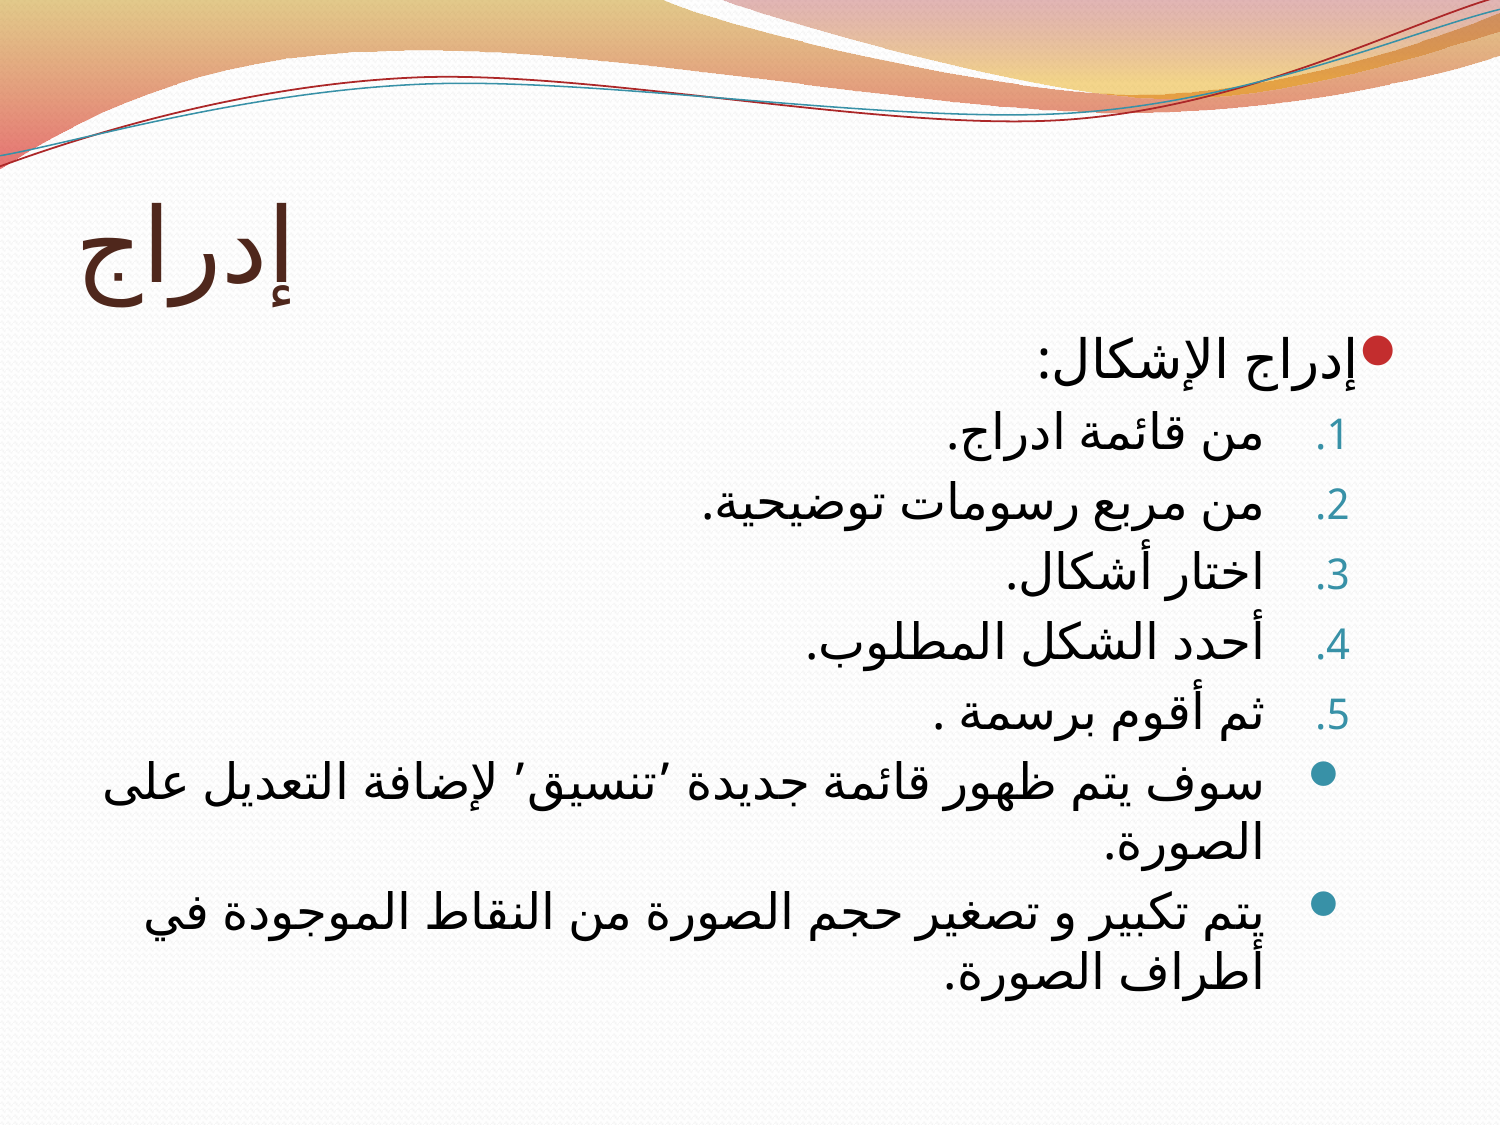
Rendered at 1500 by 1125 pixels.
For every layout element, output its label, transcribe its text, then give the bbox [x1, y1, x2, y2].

list إدراج الإشكال: من قائمة ادراج. من مربع رسومات توضيحية. اختار أشكال. أحدد الشكل المطلوب. ثم أقوم برسمة . سوف يتم ظهور قائمة جديدة ’تنسيق’ لإضافة التعديل على الصورة. يتم تكبير و تصغير حجم الصورة من النقاط الموجودة في أطراف الصورة. [75, 317, 1425, 1038]
title إدراج [75, 115, 1425, 303]
